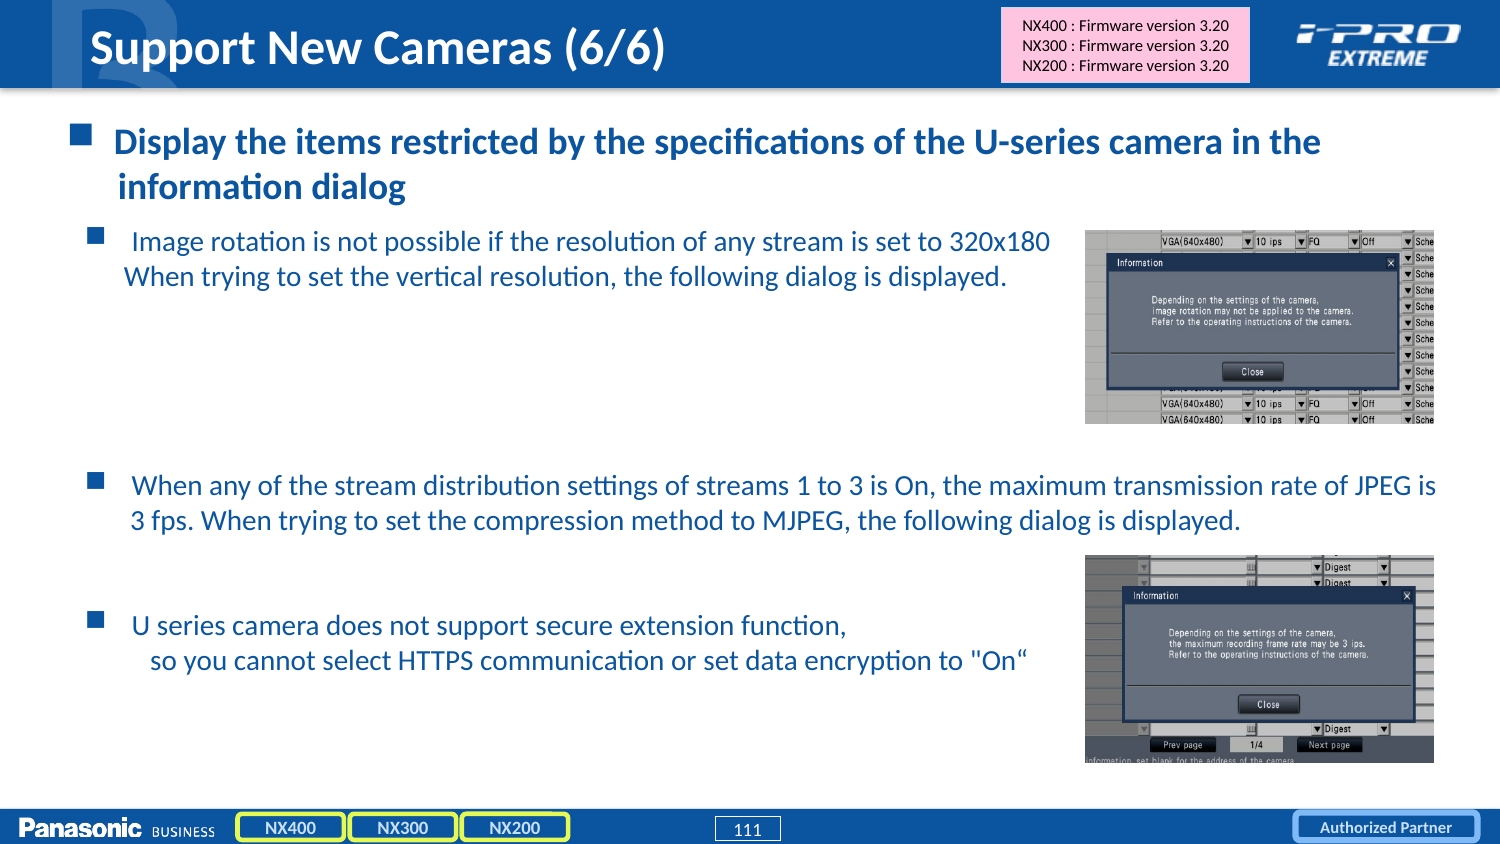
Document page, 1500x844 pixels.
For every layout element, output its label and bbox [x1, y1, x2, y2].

picture [1334, 23, 1461, 66]
picture [1084, 554, 1434, 763]
text_box [237, 813, 344, 840]
picture [1084, 230, 1434, 424]
text_box [1001, 7, 1250, 83]
text_box [78, 216, 1468, 753]
title [75, 1, 1334, 88]
text_box [461, 813, 569, 840]
text_box [52, 109, 1500, 215]
text_box [349, 813, 457, 840]
